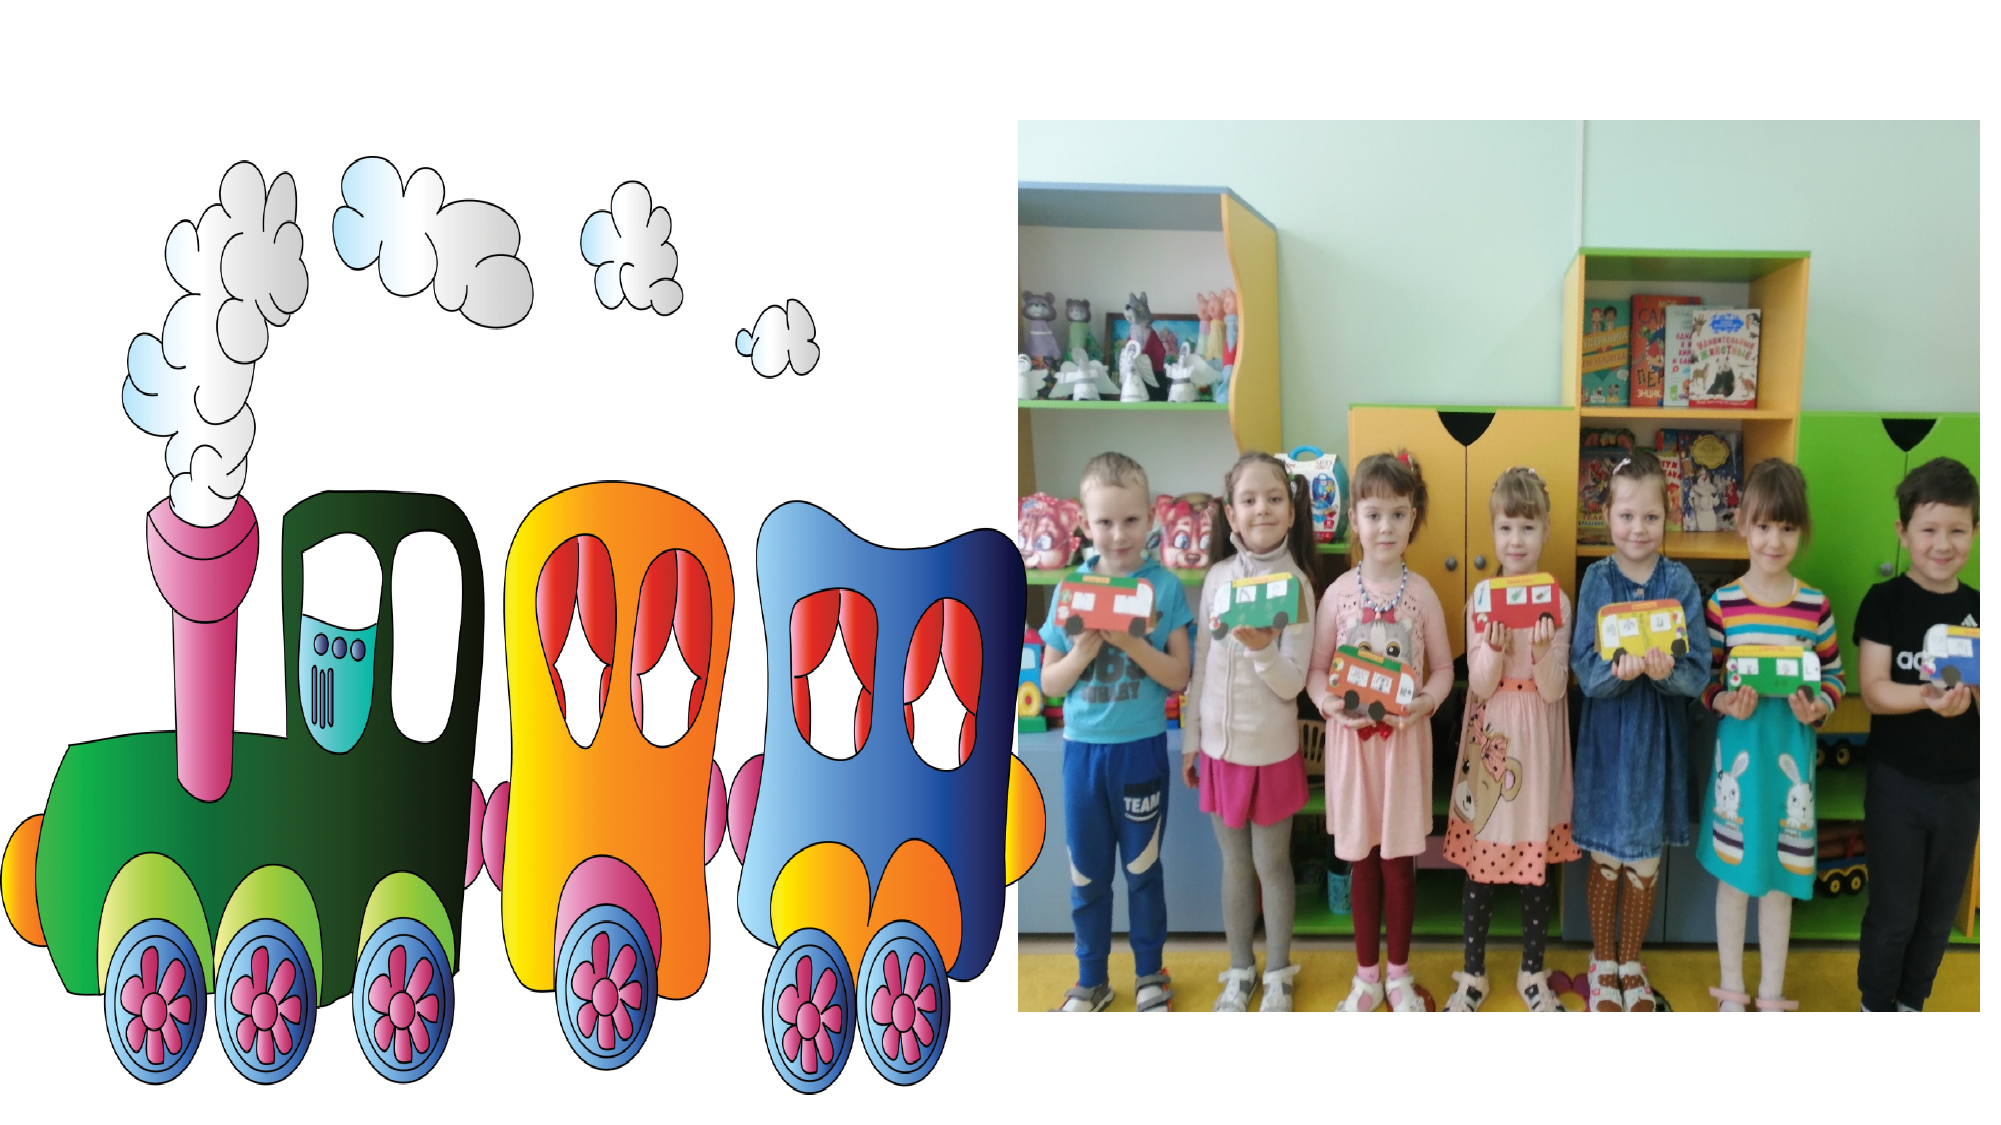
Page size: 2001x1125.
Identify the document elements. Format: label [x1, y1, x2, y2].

picture [0, 156, 1046, 1095]
list [1018, 120, 1980, 1012]
